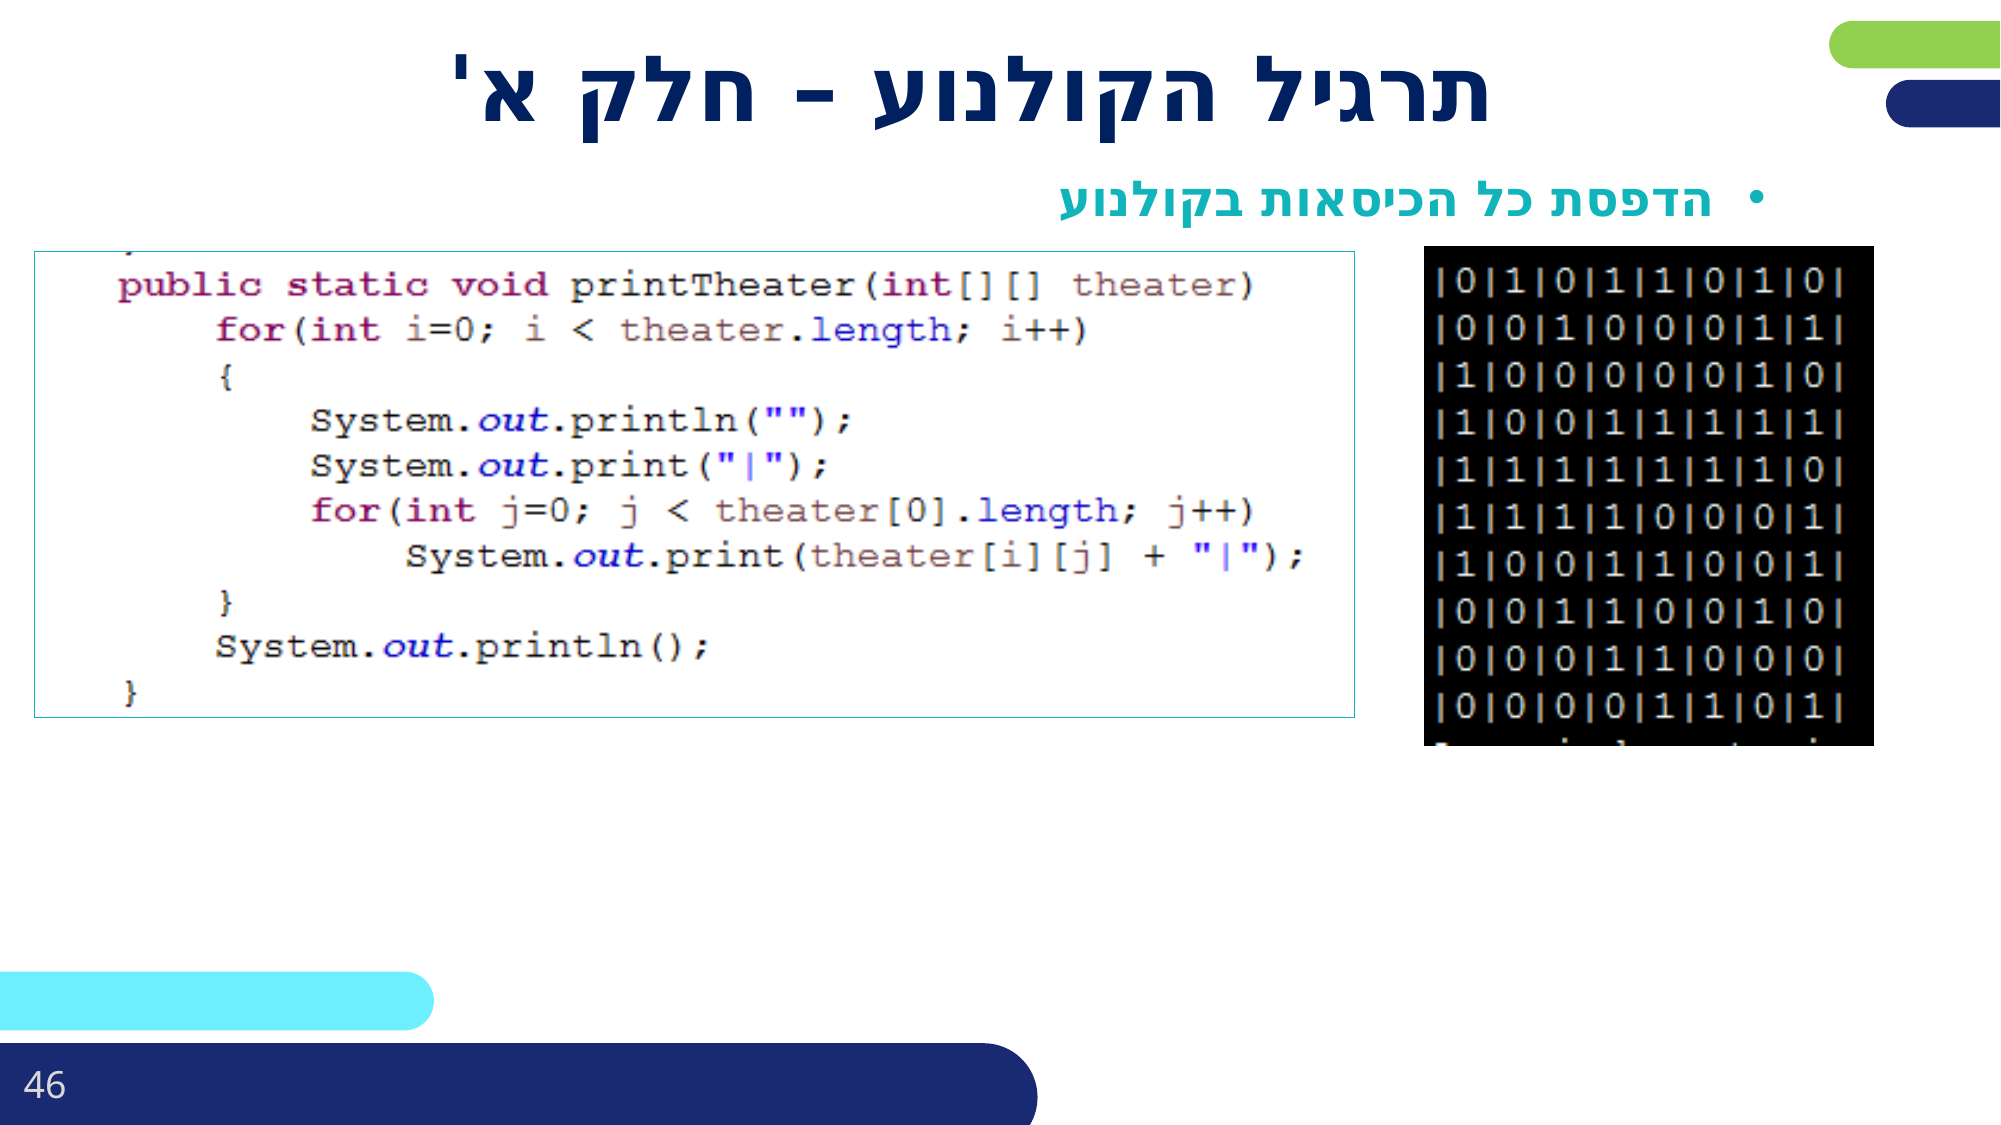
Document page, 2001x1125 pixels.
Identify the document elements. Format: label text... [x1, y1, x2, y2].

picture [34, 250, 1355, 718]
title תרגיל הקולנוע – חלק א' [168, 25, 1776, 144]
list הדפסת כל הכיסאות בקולנוע [930, 159, 1778, 278]
picture [1424, 246, 1875, 747]
